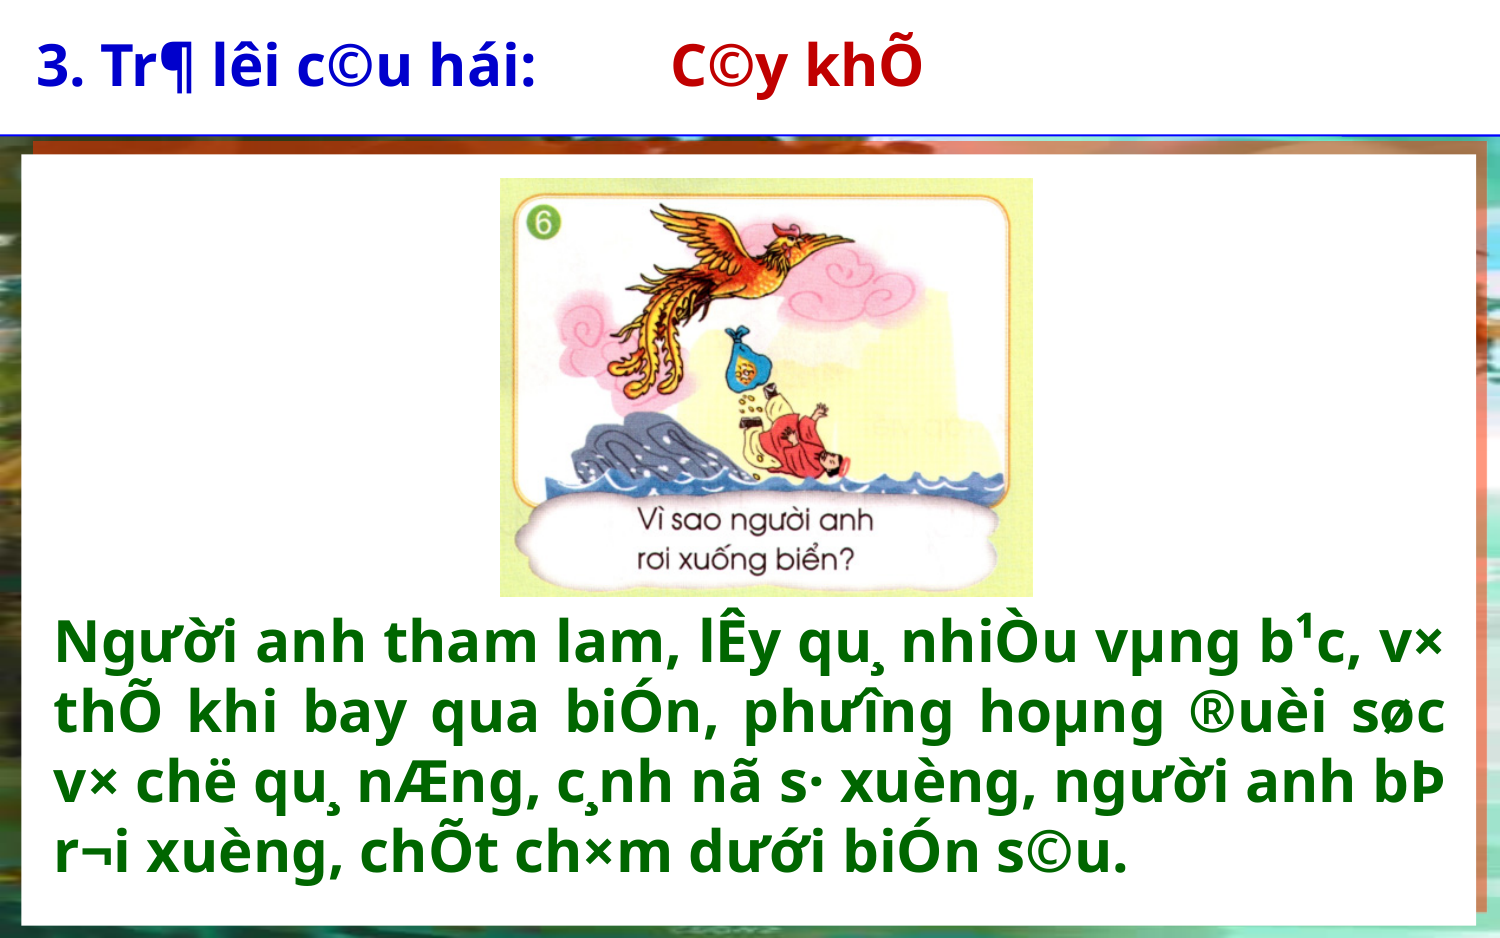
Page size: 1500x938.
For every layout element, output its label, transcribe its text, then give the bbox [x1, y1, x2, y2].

text_box C©y khÕ [655, 21, 940, 106]
text_box 3. Tr¶ lêi c©u hái: [21, 21, 655, 106]
picture [0, 135, 1500, 938]
